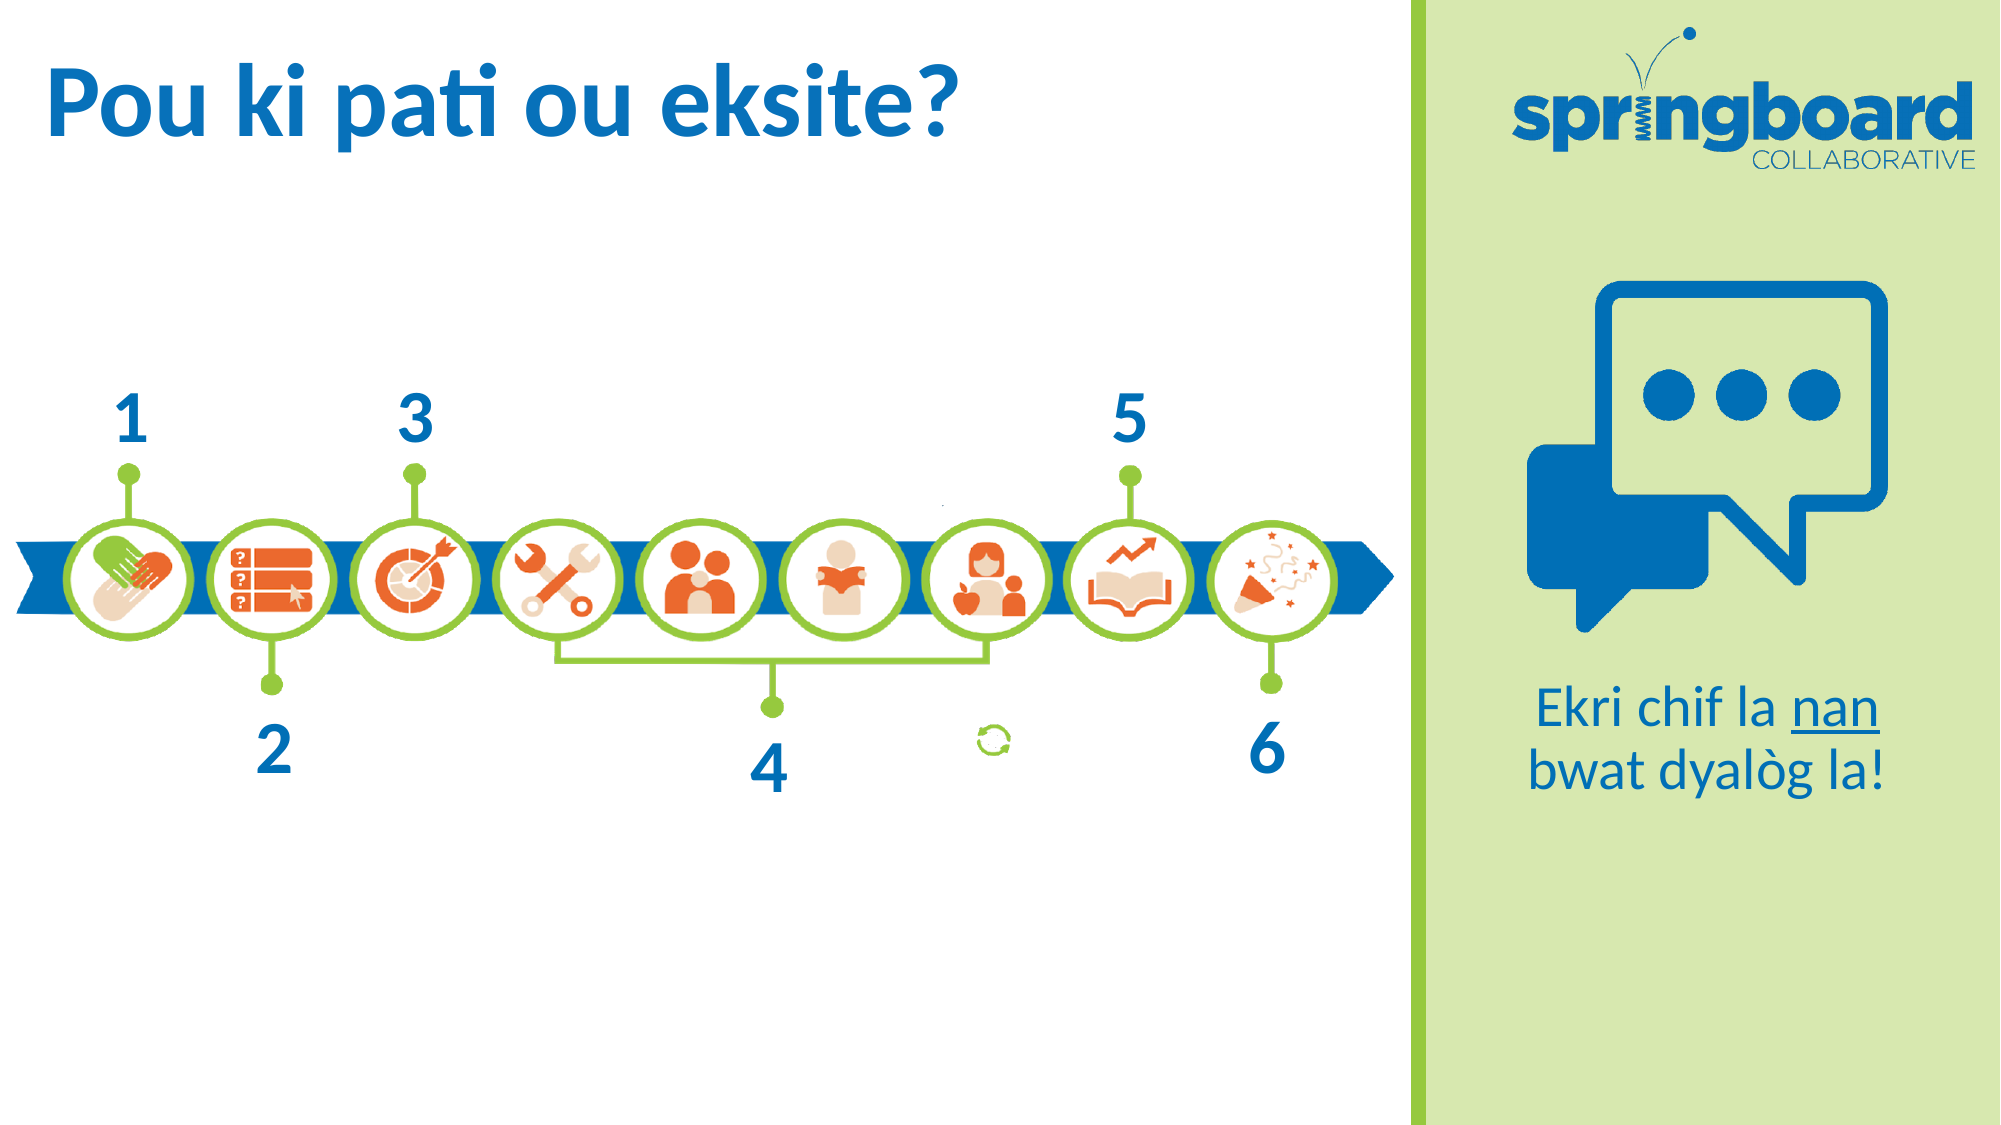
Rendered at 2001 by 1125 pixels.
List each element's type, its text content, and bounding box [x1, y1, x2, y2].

title Pou ki pati ou eksite? [0, 0, 1417, 206]
picture [14, 302, 1507, 861]
text_box Ekri chif la nan bwat dyalòg la! [1503, 668, 1913, 1057]
picture [1527, 276, 1889, 637]
picture [1512, 27, 1975, 169]
